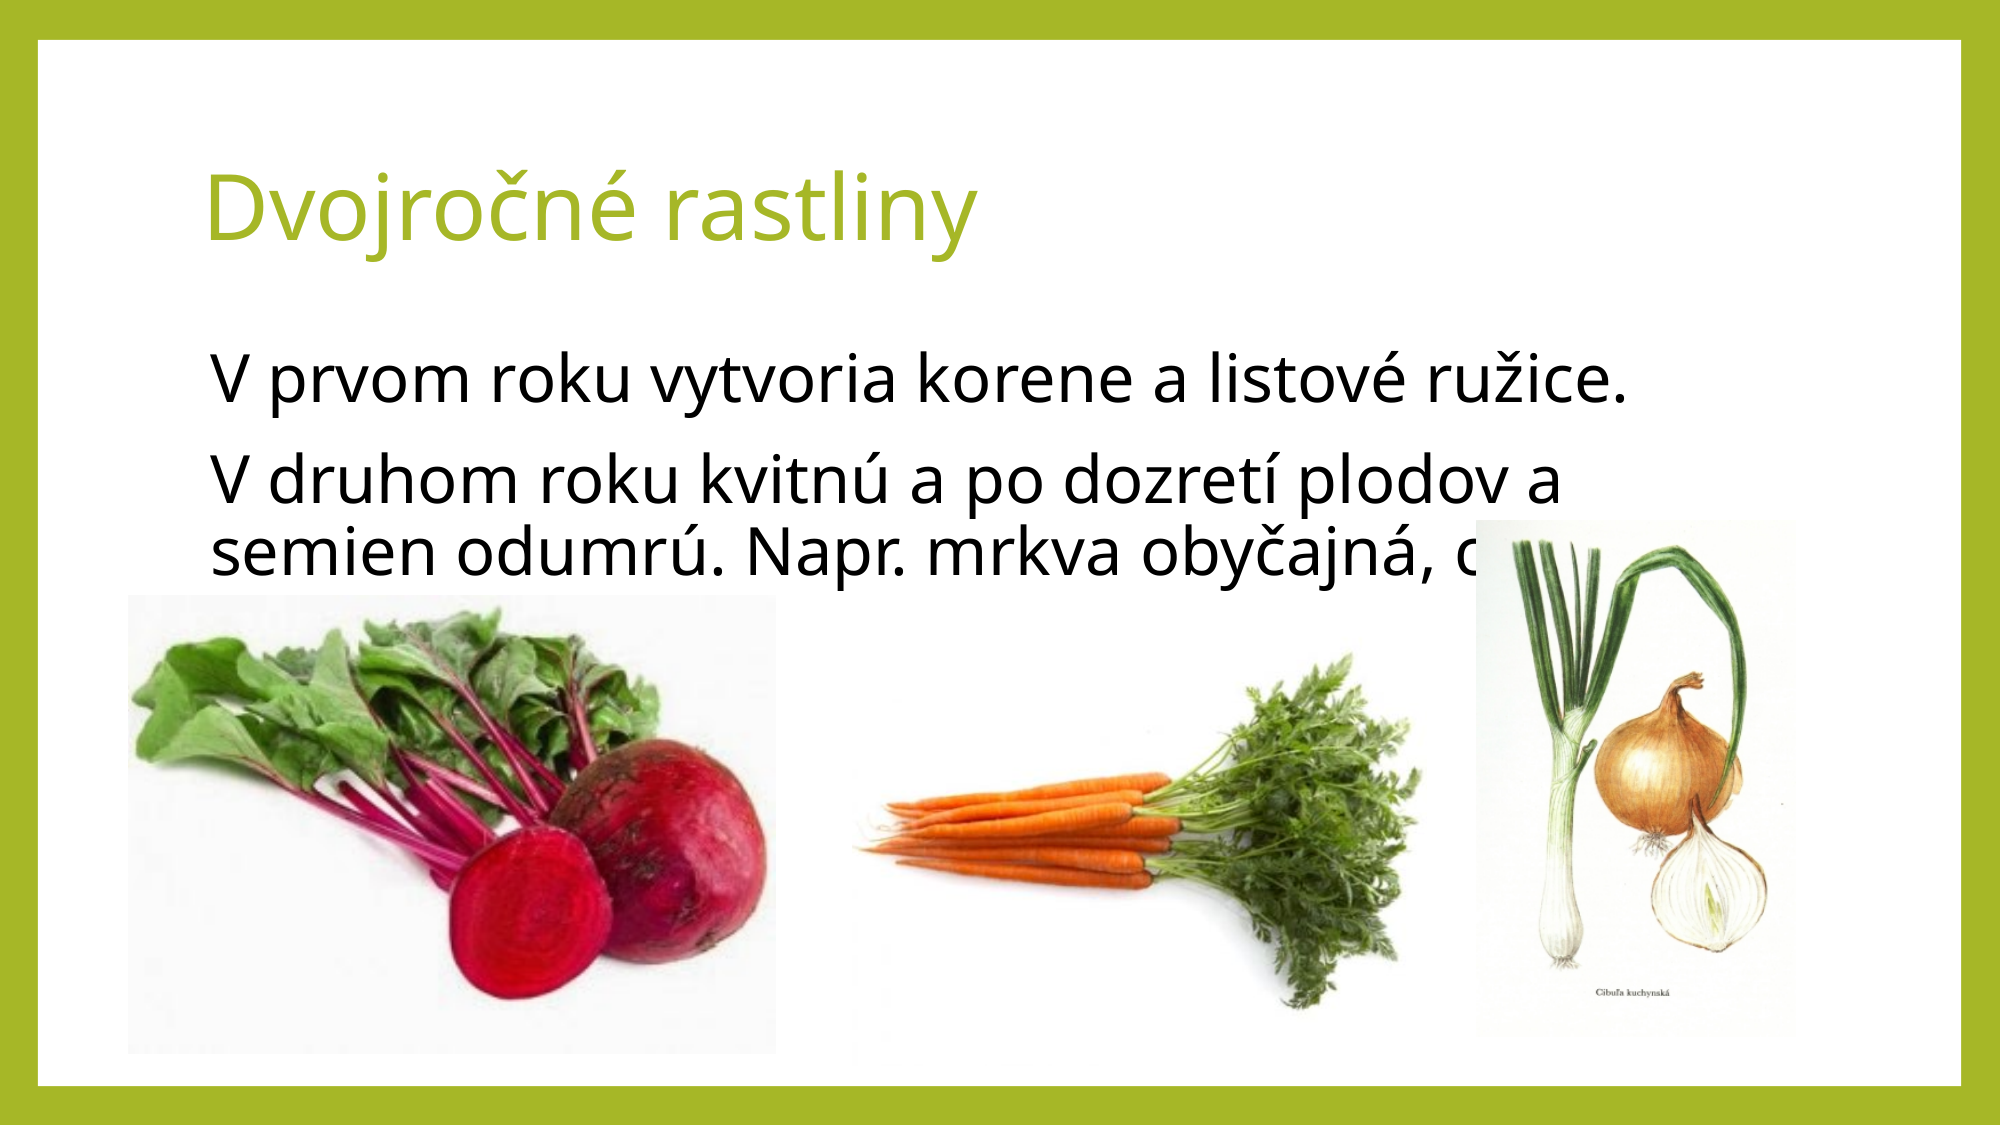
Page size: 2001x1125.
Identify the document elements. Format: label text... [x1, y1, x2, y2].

picture [1476, 519, 1796, 1038]
picture [127, 595, 776, 1055]
picture [853, 552, 1427, 1125]
list V prvom roku vytvoria korene a listové ružice. V druhom roku kvitnú a po dozretí plodov a semien odumrú. Napr. mrkva obyčajná, cibuľa, cvikla. [187, 337, 1808, 1000]
title Dvojročné rastliny [187, 99, 1808, 323]
